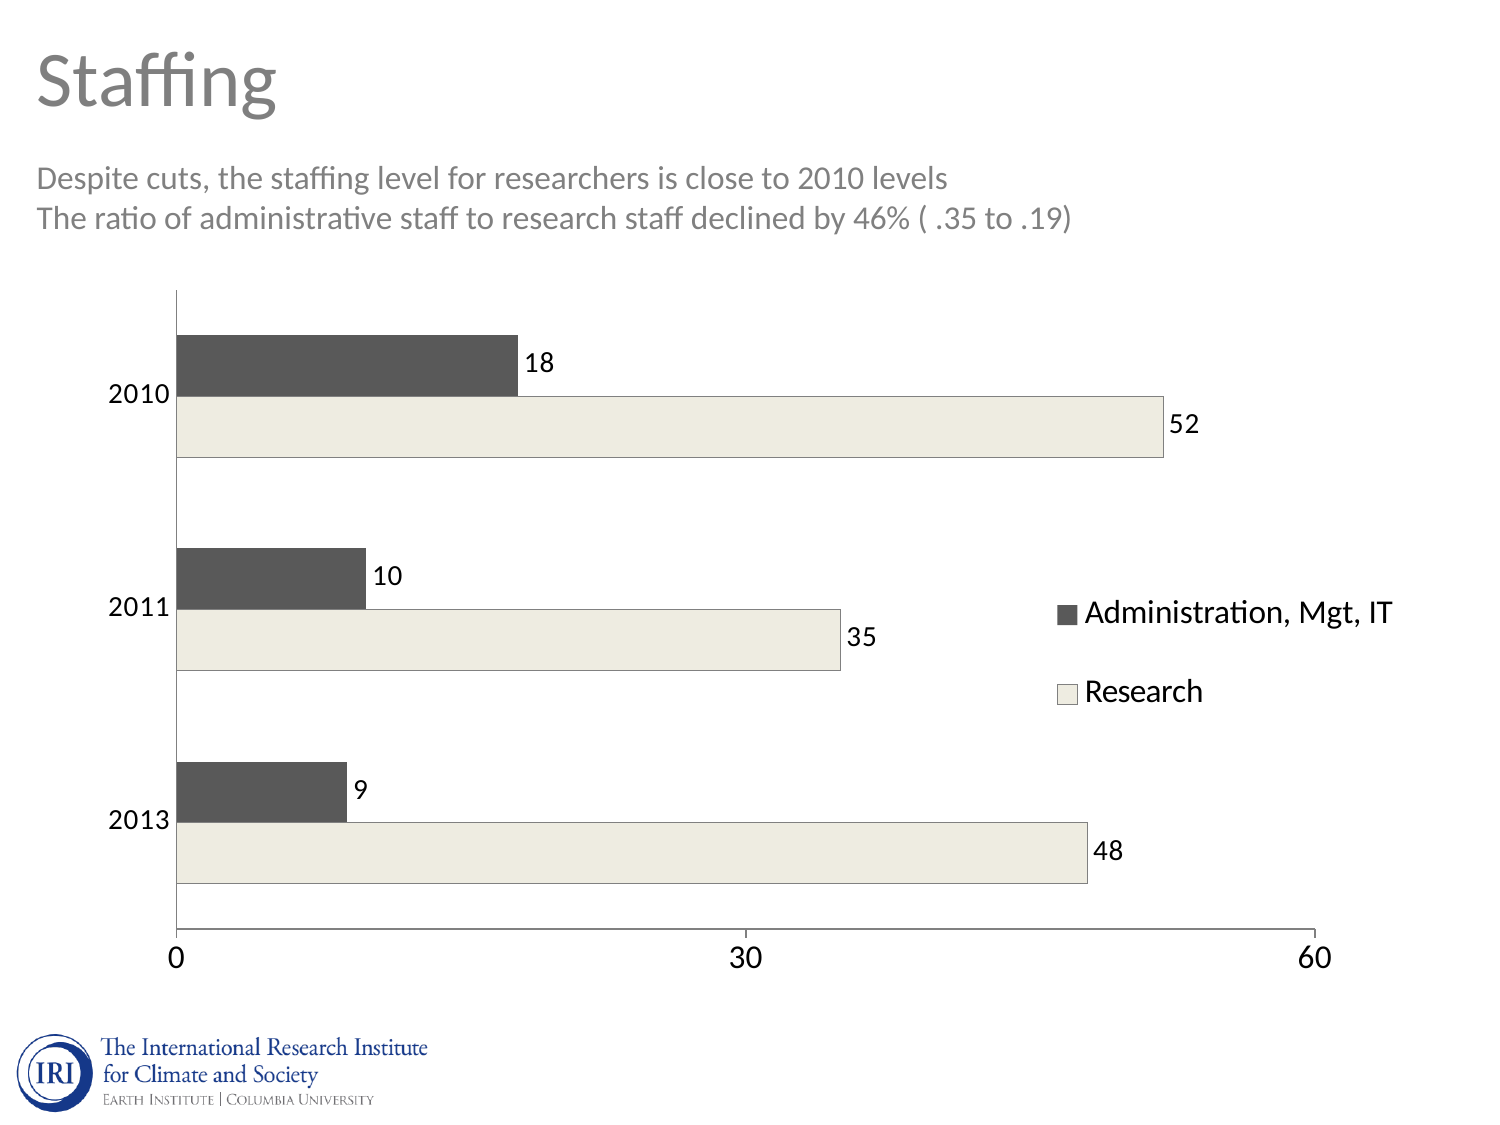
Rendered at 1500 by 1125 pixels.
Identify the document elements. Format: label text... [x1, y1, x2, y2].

title Despite cuts, the staffing level for researchers is close to 2010 levels The ratio of administrative staff to research staff declined by 46% ( .35 to .19) [21, 130, 1372, 263]
text_box Staffing [21, 19, 1372, 130]
picture [13, 1025, 431, 1115]
chart [74, 262, 1426, 1006]
